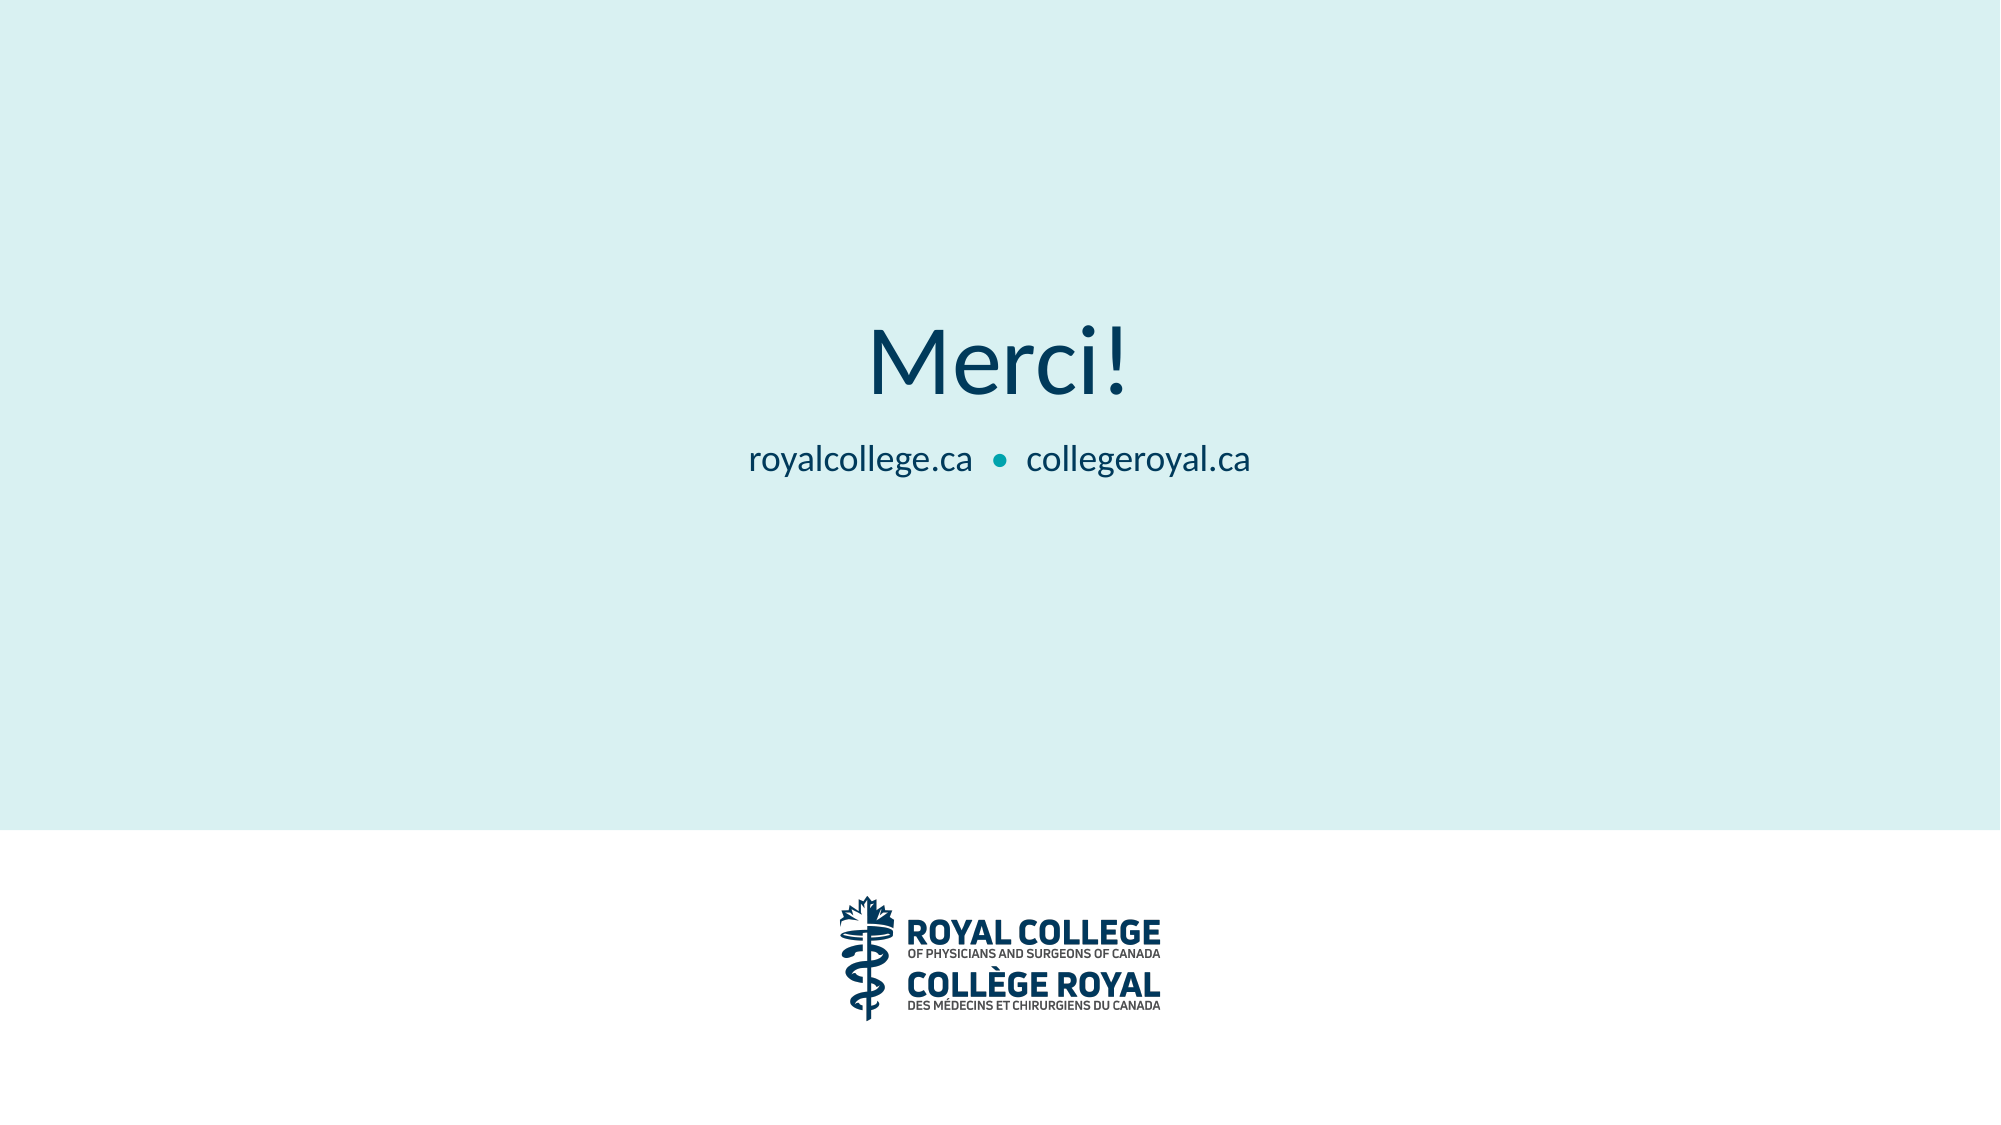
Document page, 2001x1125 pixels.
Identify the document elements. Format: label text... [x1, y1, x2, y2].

picture [824, 881, 1176, 1036]
title Merci! [137, 300, 1863, 425]
subtitle royalcollege.ca • collegeroyal.ca [416, 431, 1584, 514]
